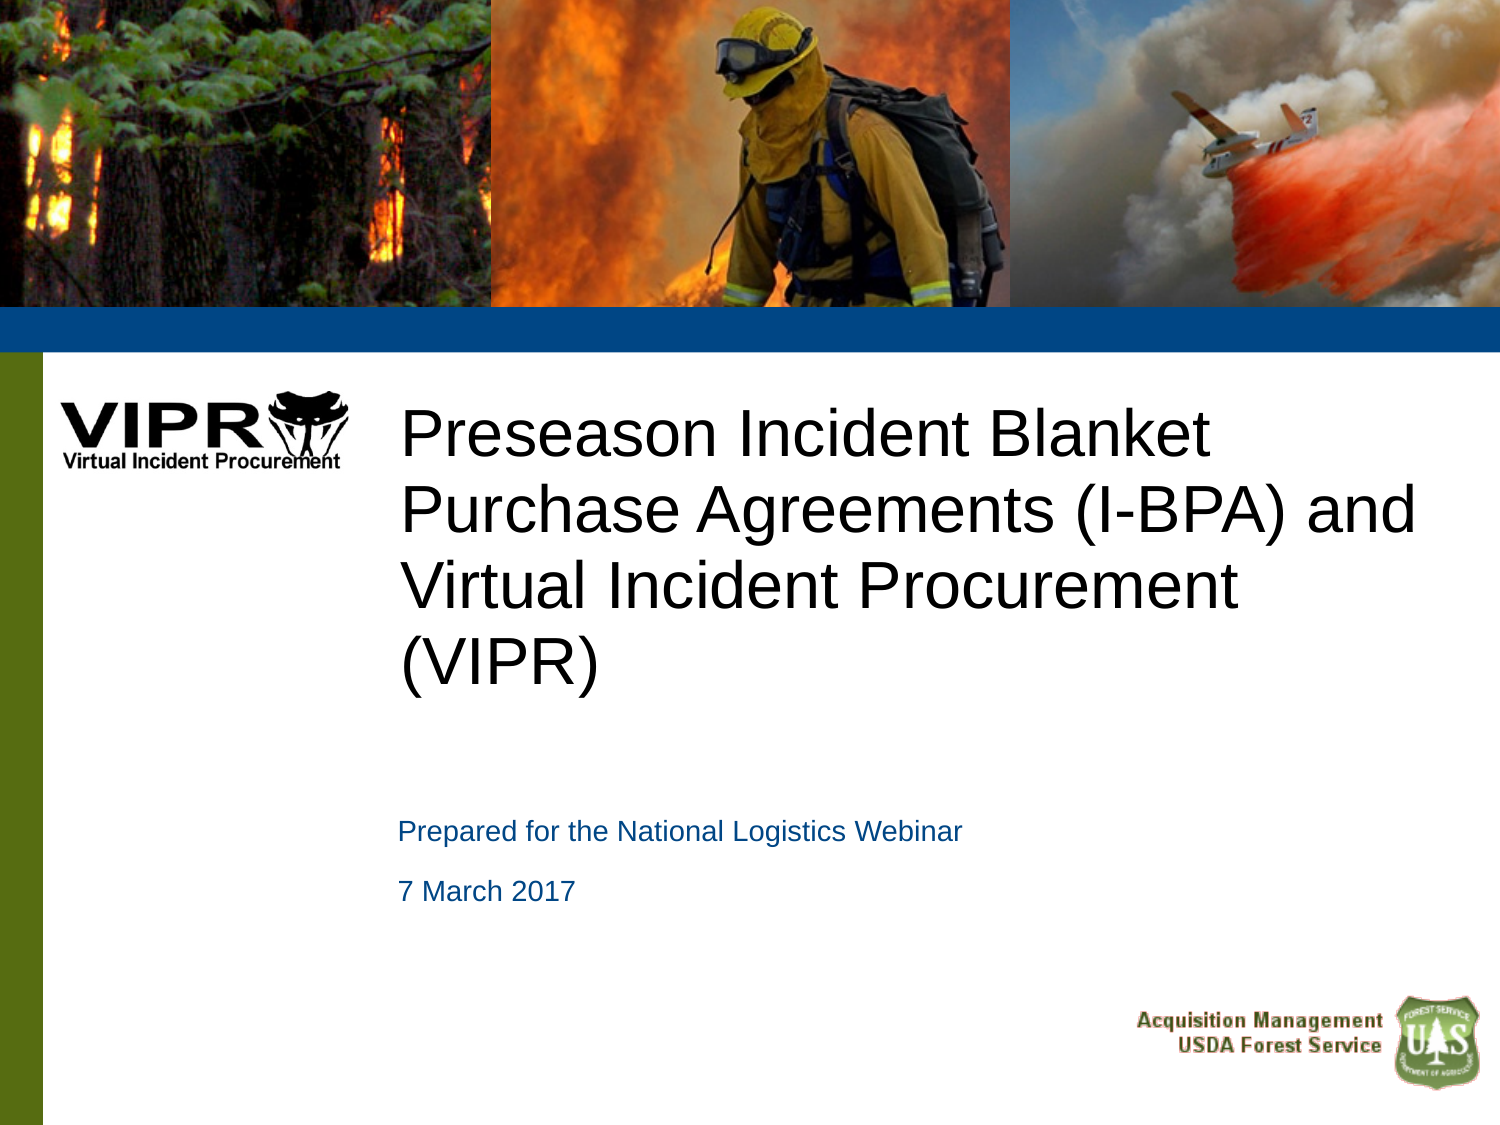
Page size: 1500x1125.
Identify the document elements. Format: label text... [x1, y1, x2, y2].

title Preseason Incident Blanket Purchase Agreements (I-BPA) and Virtual Incident Procurement (VIPR) [385, 388, 1449, 708]
picture [43, 391, 376, 482]
picture [0, 0, 1500, 307]
text_box Prepared for the National Logistics Webinar 7 March 2017 [382, 807, 1383, 952]
picture [814, 987, 1500, 1095]
